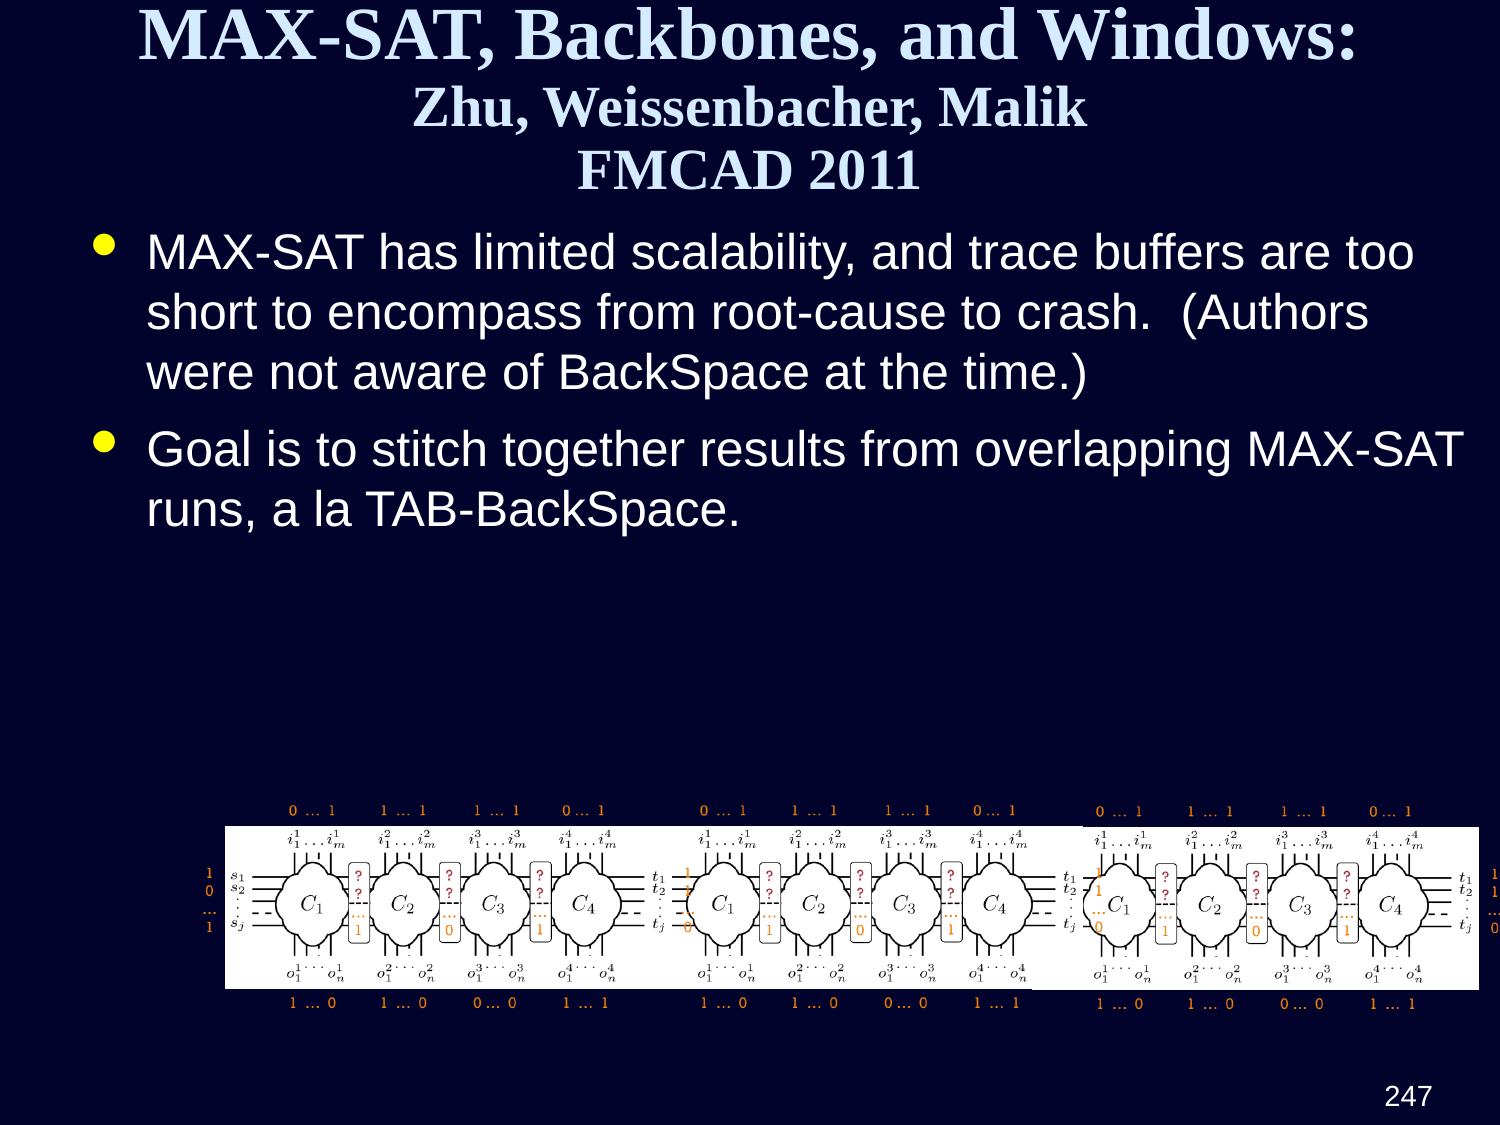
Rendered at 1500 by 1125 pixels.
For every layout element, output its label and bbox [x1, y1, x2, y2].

picture [192, 784, 1500, 1031]
title [75, 4, 1425, 193]
list [75, 212, 1500, 1106]
slide_number [1369, 1069, 1500, 1125]
